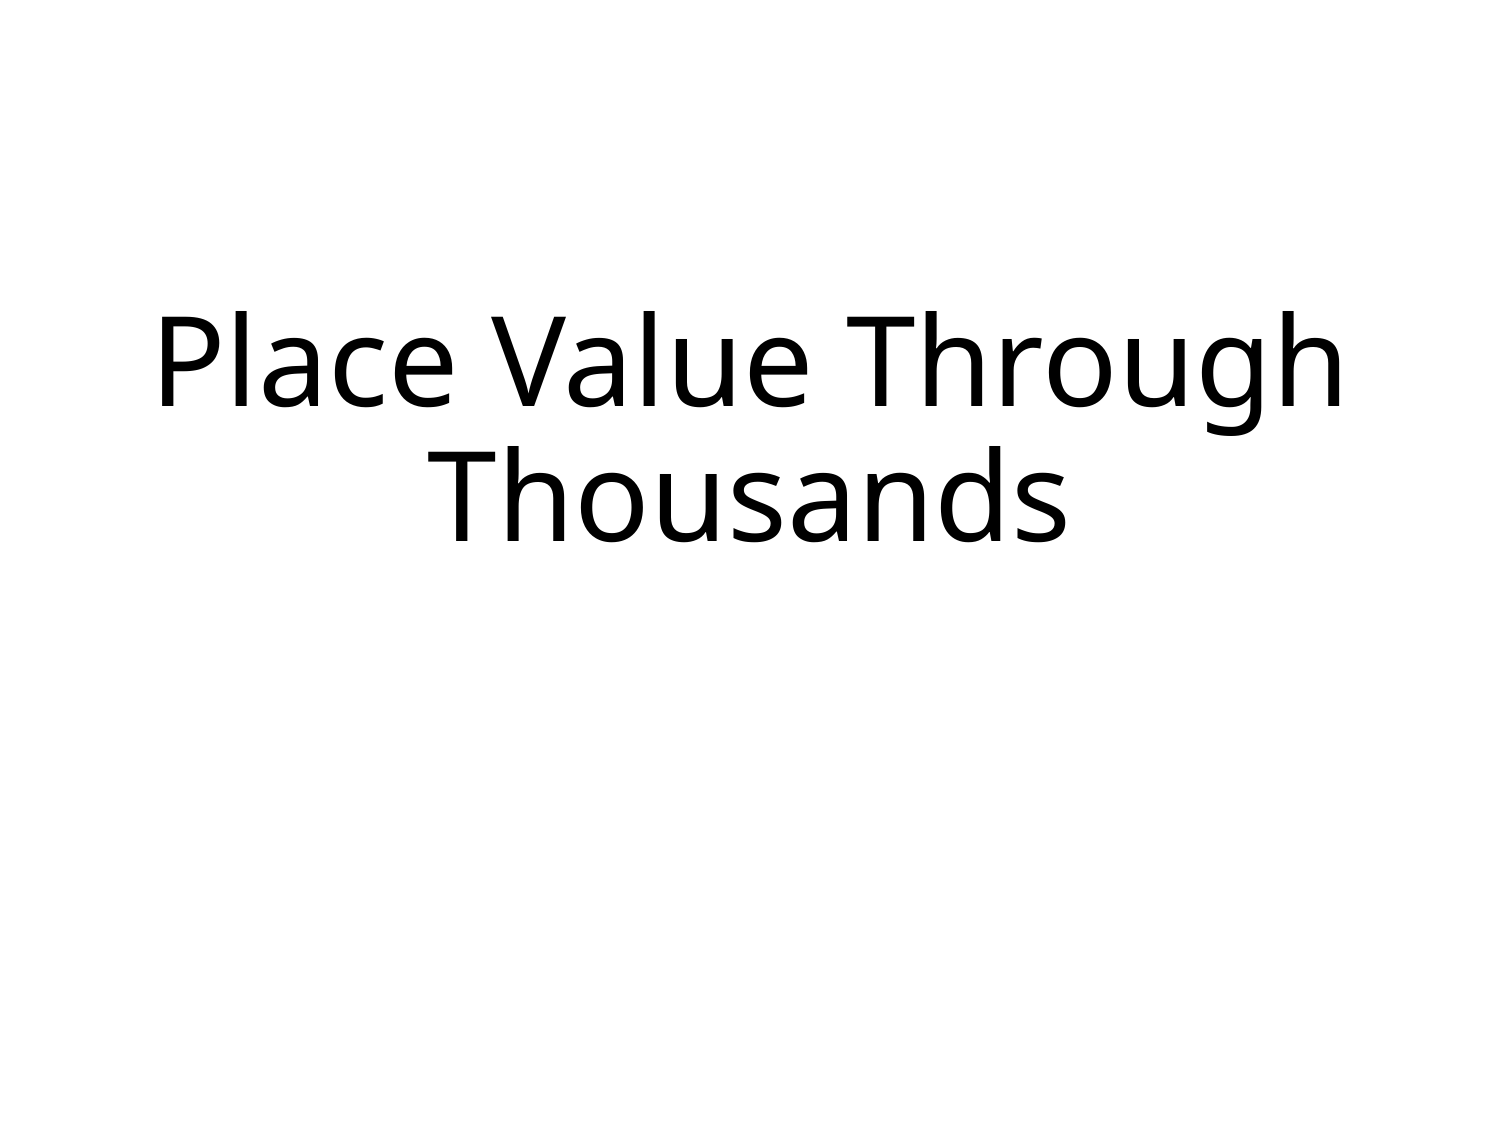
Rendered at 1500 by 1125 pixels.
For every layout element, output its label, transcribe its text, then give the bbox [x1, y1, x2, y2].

title Place Value Through Thousands [112, 184, 1388, 576]
